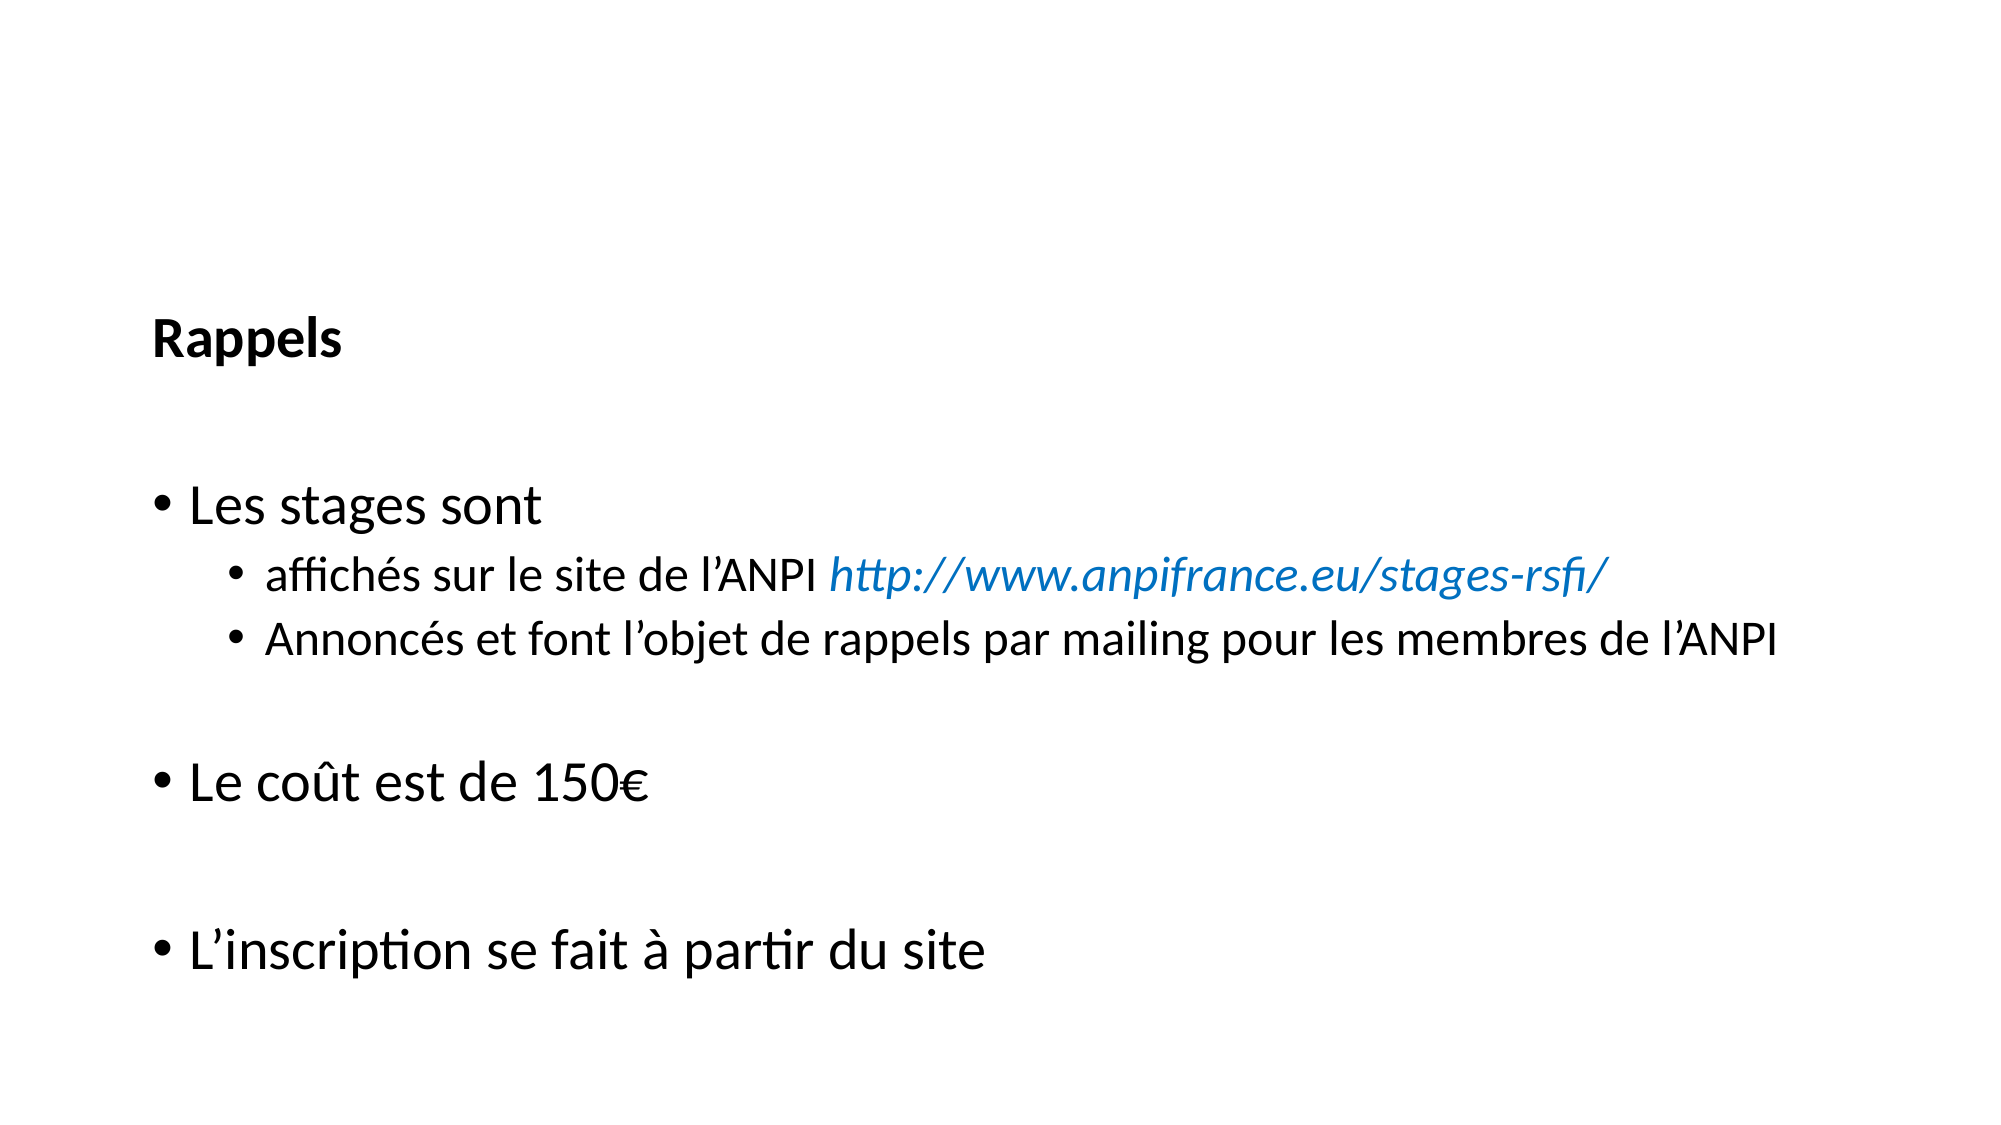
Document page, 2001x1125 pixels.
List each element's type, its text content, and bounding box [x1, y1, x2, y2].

list Rappels Les stages sont affichés sur le site de l’ANPI http://www.anpifrance.eu/stages-rsfi/ Annoncés et font l’objet de rappels par mailing pour les membres de l’ANPI Le coût est de 150€ L’inscription se fait à partir du site [137, 299, 1863, 1014]
